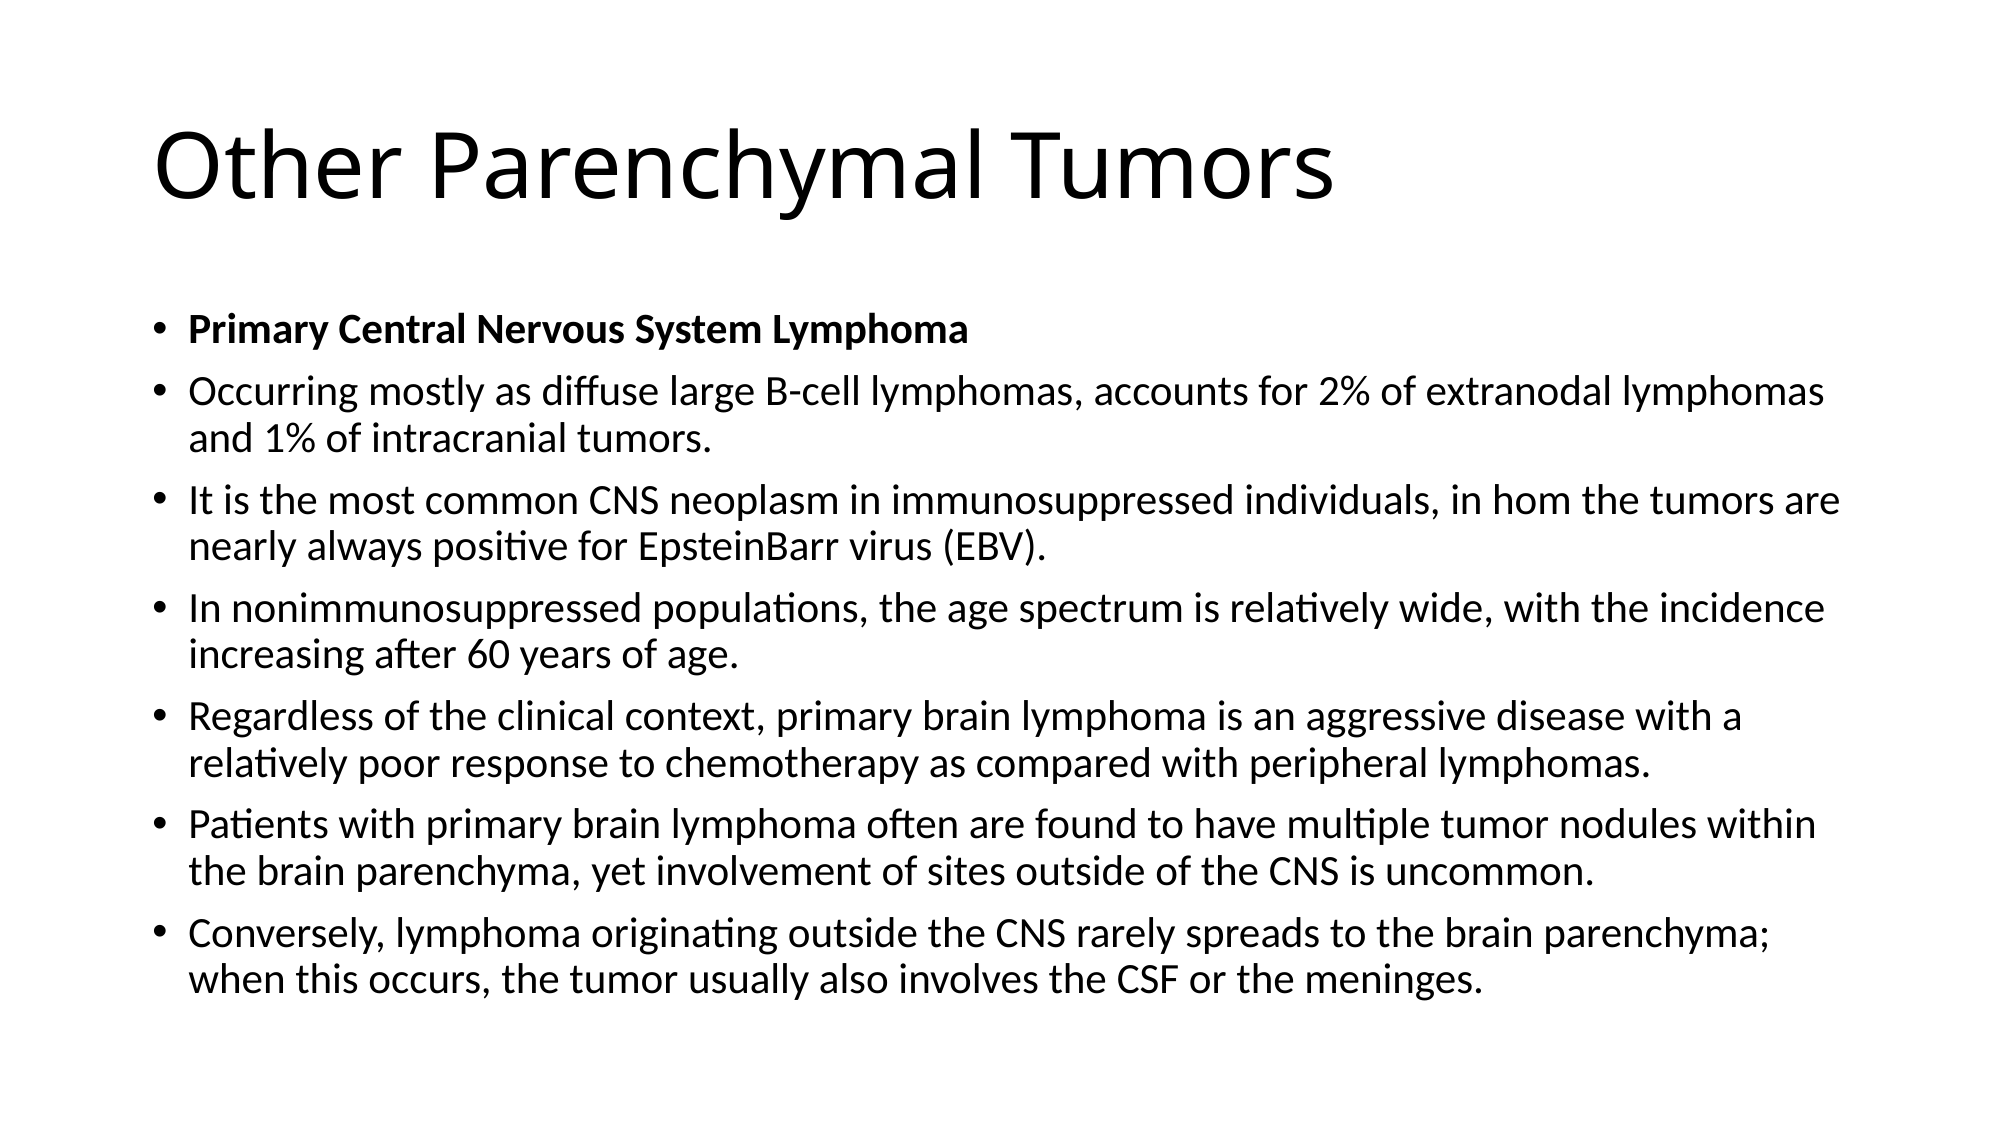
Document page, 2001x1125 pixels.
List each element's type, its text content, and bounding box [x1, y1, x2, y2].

list Primary Central Nervous System Lymphoma Occurring mostly as diffuse large B-cell lymphomas, accounts for 2% of extranodal lymphomas and 1% of intracranial tumors. It is the most common CNS neoplasm in immunosuppressed individuals, in hom the tumors are nearly always positive for EpsteinBarr virus (EBV). In nonimmunosuppressed populations, the age spectrum is relatively wide, with the incidence increasing after 60 years of age. Regardless of the clinical context, primary brain lymphoma is an aggressive disease with a relatively poor response to chemotherapy as compared with peripheral lymphomas. Patients with primary brain lymphoma often are found to have multiple tumor nodules within the brain parenchyma, yet involvement of sites outside of the CNS is uncommon. Conversely, lymphoma originating outside the CNS rarely spreads to the brain parenchyma; when this occurs, the tumor usually also involves the CSF or the meninges. [137, 299, 1863, 1014]
title Other Parenchymal Tumors [137, 59, 1863, 278]
